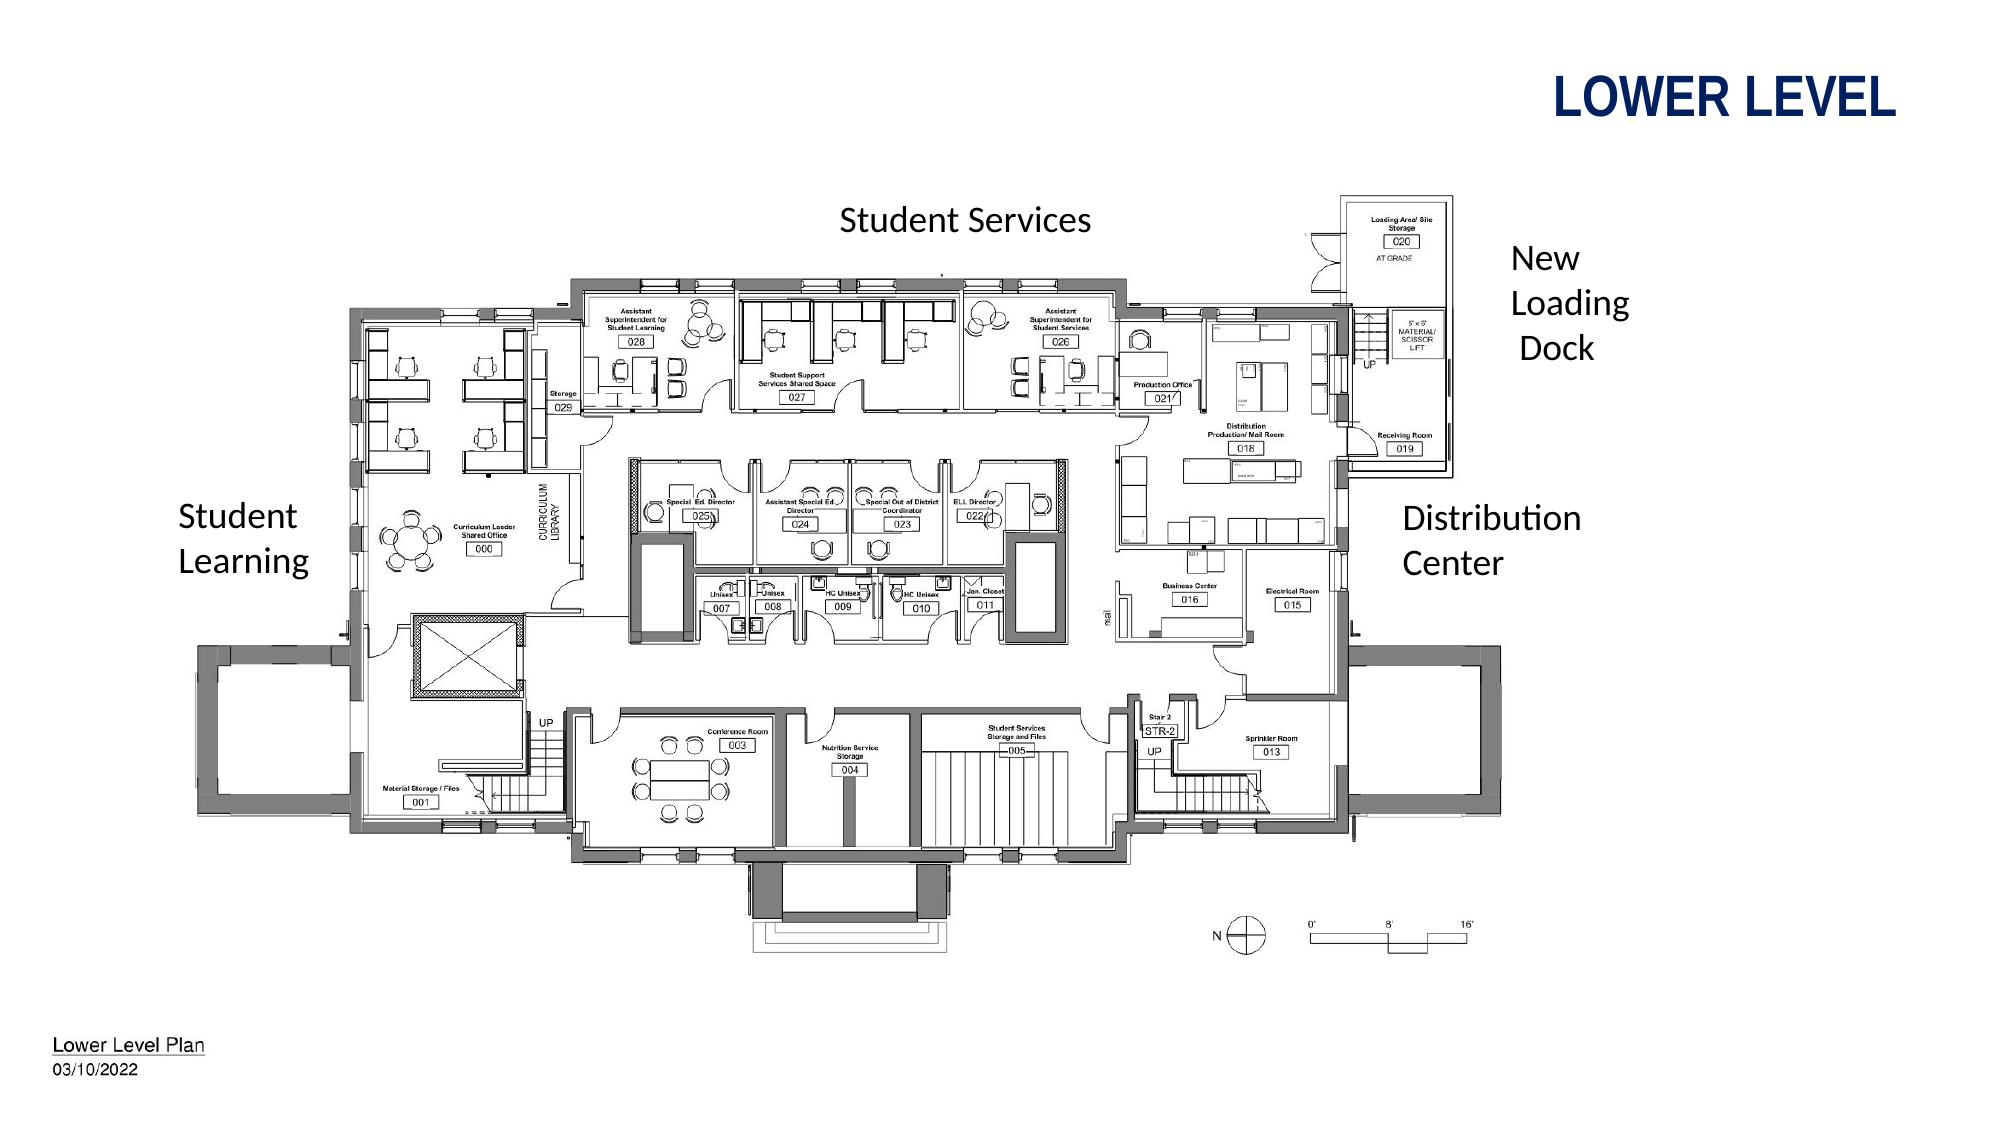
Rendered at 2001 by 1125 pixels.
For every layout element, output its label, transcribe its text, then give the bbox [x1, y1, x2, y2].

picture [0, 0, 1739, 1125]
text_box LOWER LEVEL [1739, 50, 1913, 136]
